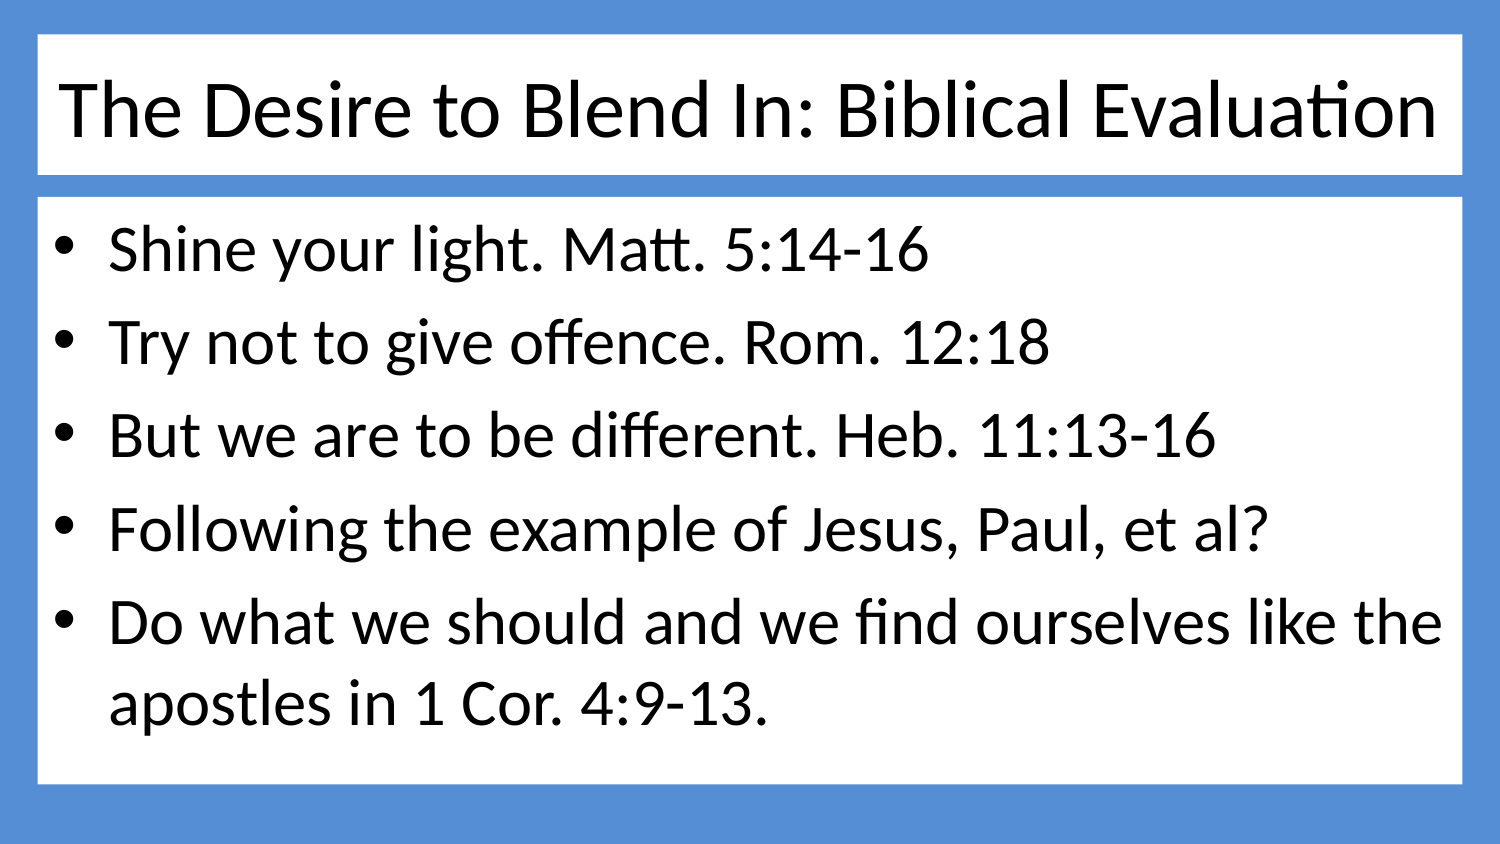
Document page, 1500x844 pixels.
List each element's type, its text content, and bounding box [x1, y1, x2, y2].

title The Desire to Blend In: Biblical Evaluation [37, 34, 1463, 175]
list Shine your light. Matt. 5:14-16 Try not to give offence. Rom. 12:18 But we are to be different. Heb. 11:13-16 Following the example of Jesus, Paul, et al? Do what we should and we find ourselves like the apostles in 1 Cor. 4:9-13. [37, 196, 1463, 785]
